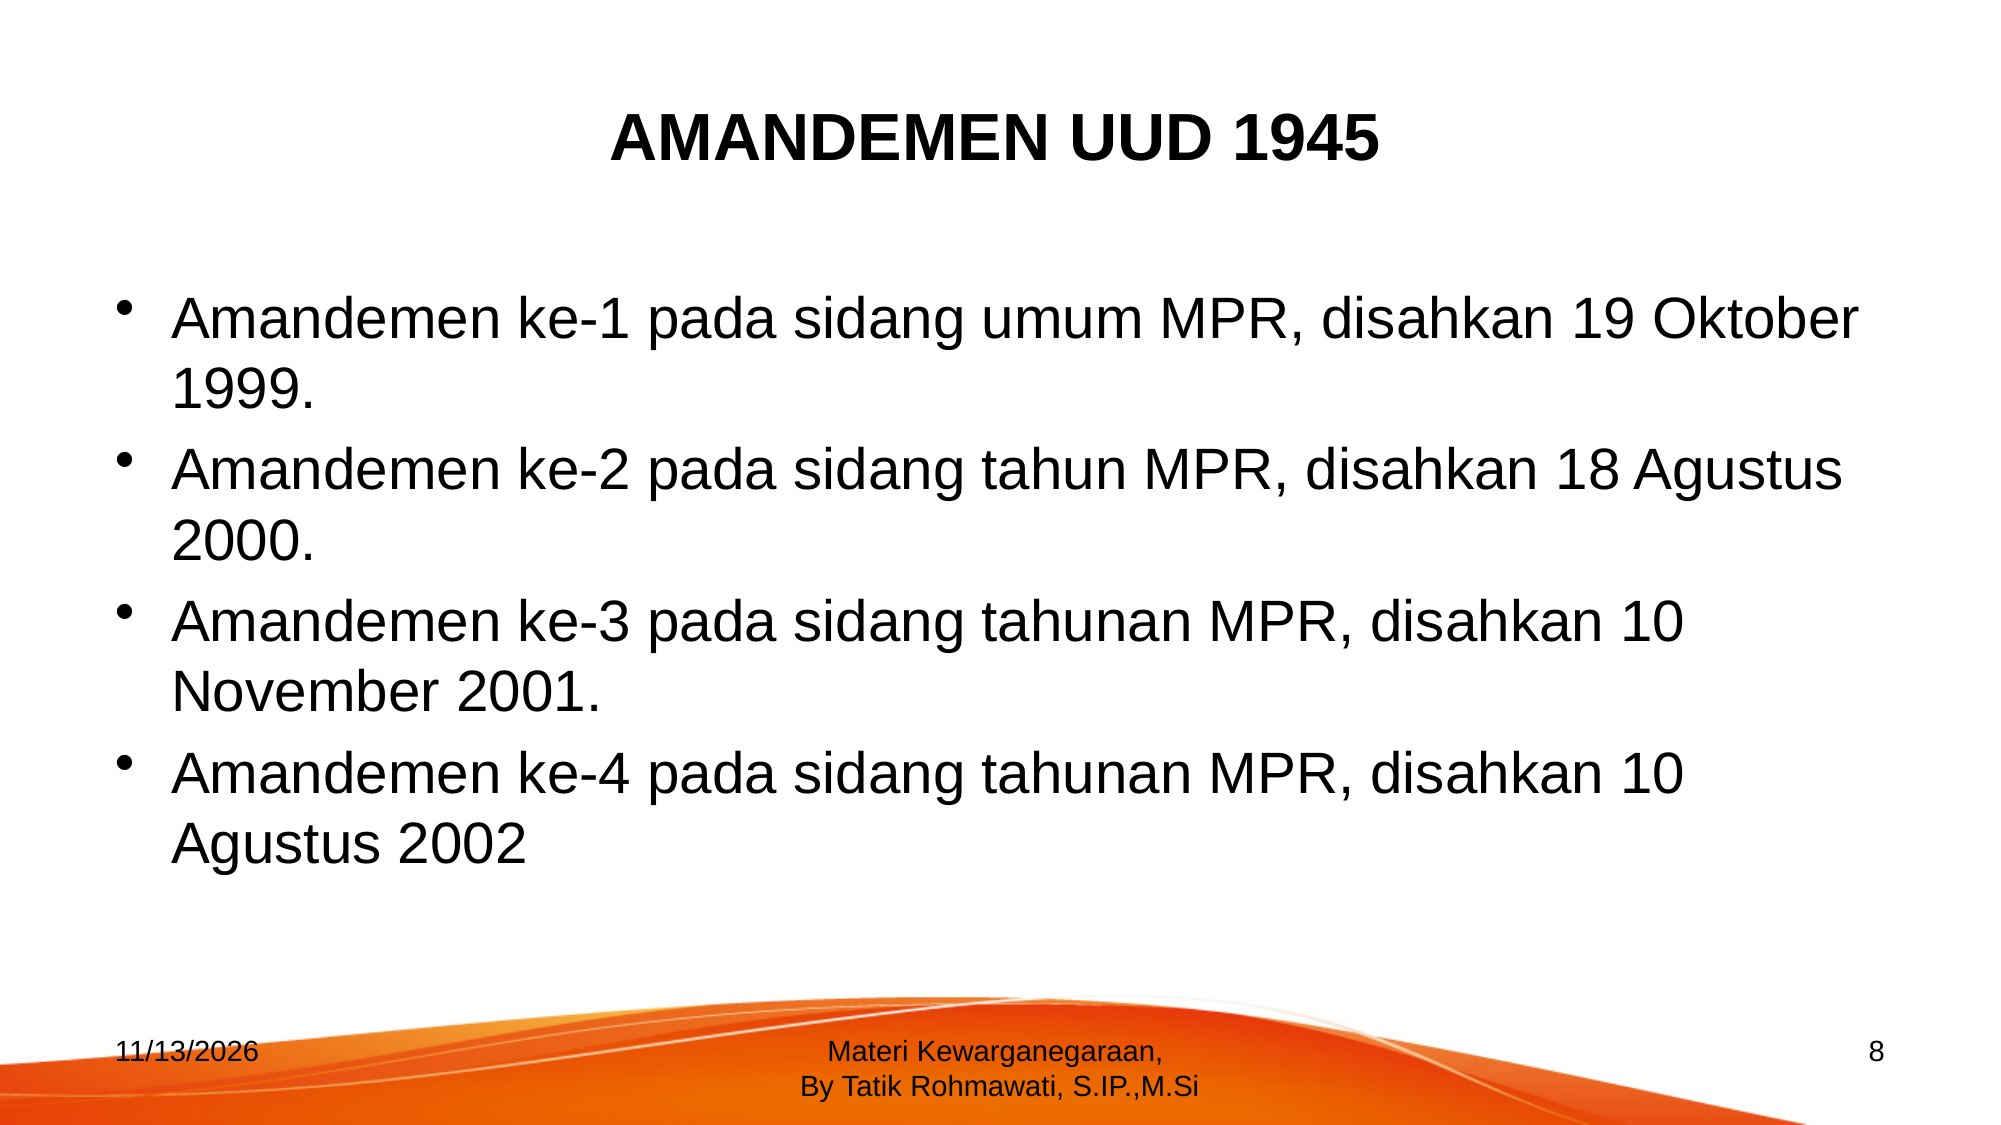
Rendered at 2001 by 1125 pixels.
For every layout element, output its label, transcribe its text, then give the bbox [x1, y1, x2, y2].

slide_number 8 [1433, 1024, 1900, 1103]
picture [0, 0, 2000, 1125]
footer Materi Kewarganegaraan, By Tatik Rohmawati, S.IP.,M.Si [683, 1024, 1317, 1103]
text_box AMANDEMEN UUD 1945 [426, 86, 1564, 182]
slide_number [99, 1024, 567, 1103]
list Amandemen ke-1 pada sidang umum MPR, disahkan 19 Oktober 1999. Amandemen ke-2 pada sidang tahun MPR, disahkan 18 Agustus 2000. Amandemen ke-3 pada sidang tahunan MPR, disahkan 10 November 2001. Amandemen ke-4 pada sidang tahunan MPR, disahkan 10 Agustus 2002 [99, 272, 1901, 983]
